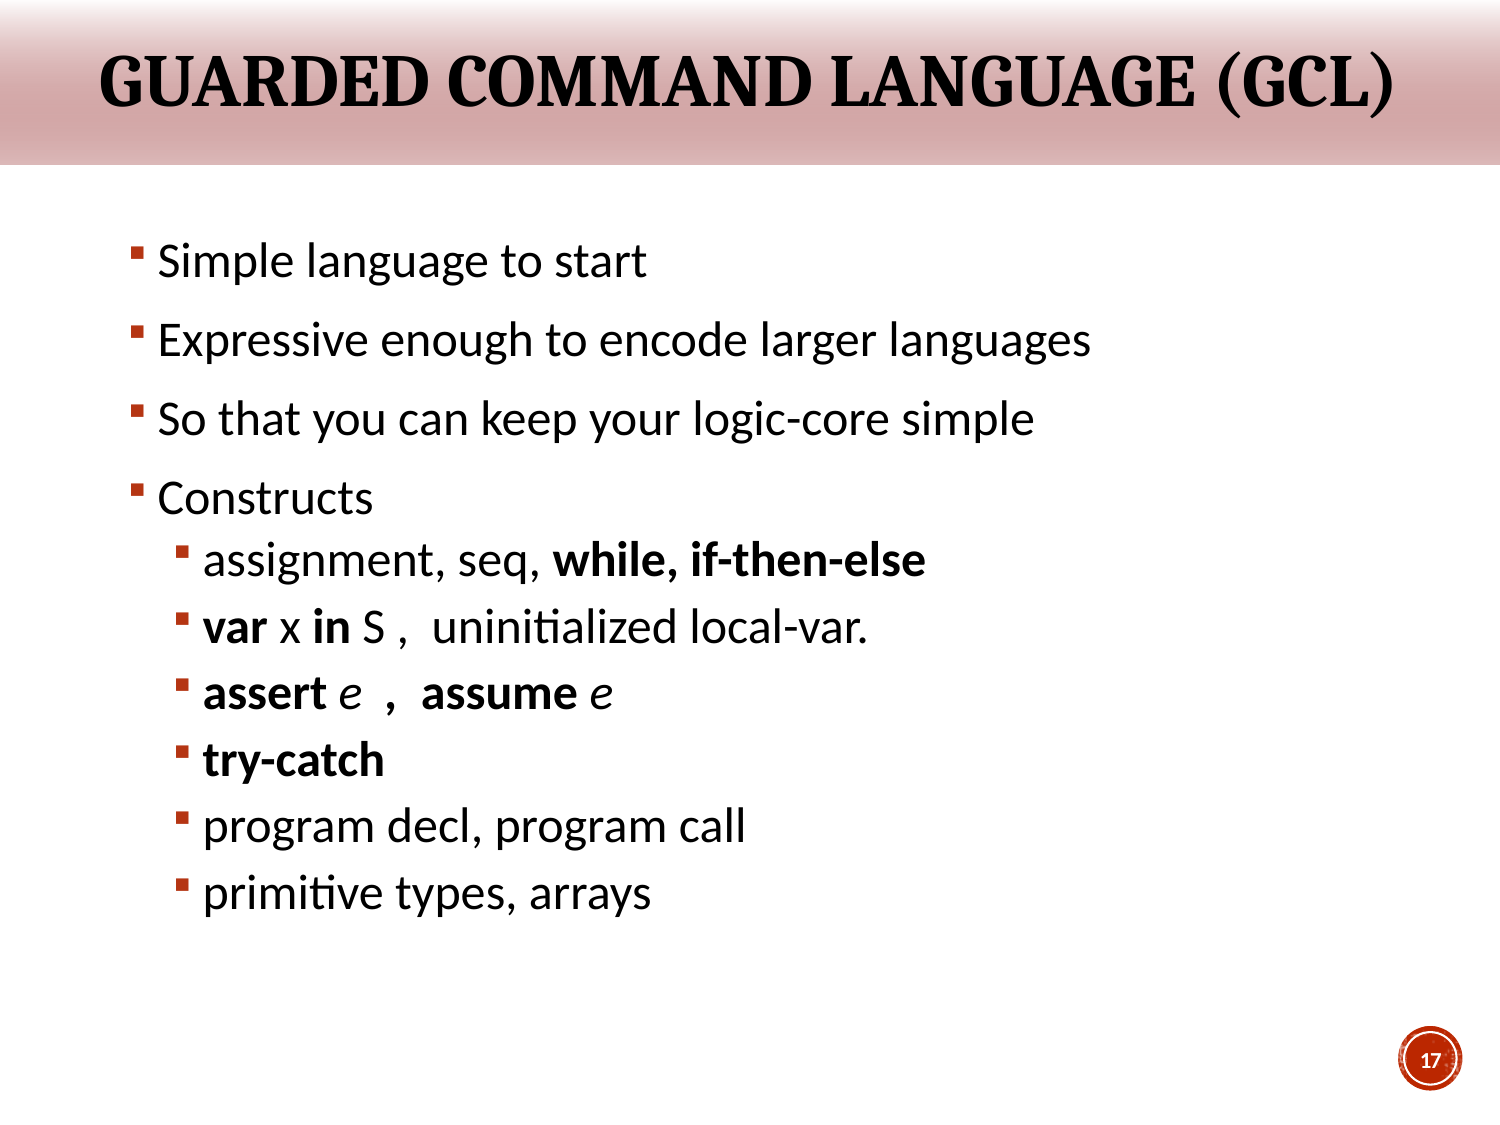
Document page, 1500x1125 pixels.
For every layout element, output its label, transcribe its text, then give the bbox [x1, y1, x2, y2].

slide_number 17 [1391, 1028, 1471, 1089]
list Simple language to start Expressive enough to encode larger languages So that you can keep your logic-core simple Constructs assignment, seq, while, if-then-else var x in S , uninitialized local-var. assert e , assume e try-catch program decl, program call primitive types, arrays [112, 227, 1388, 986]
title Guarded Command Language (GCL) [0, 0, 1500, 165]
